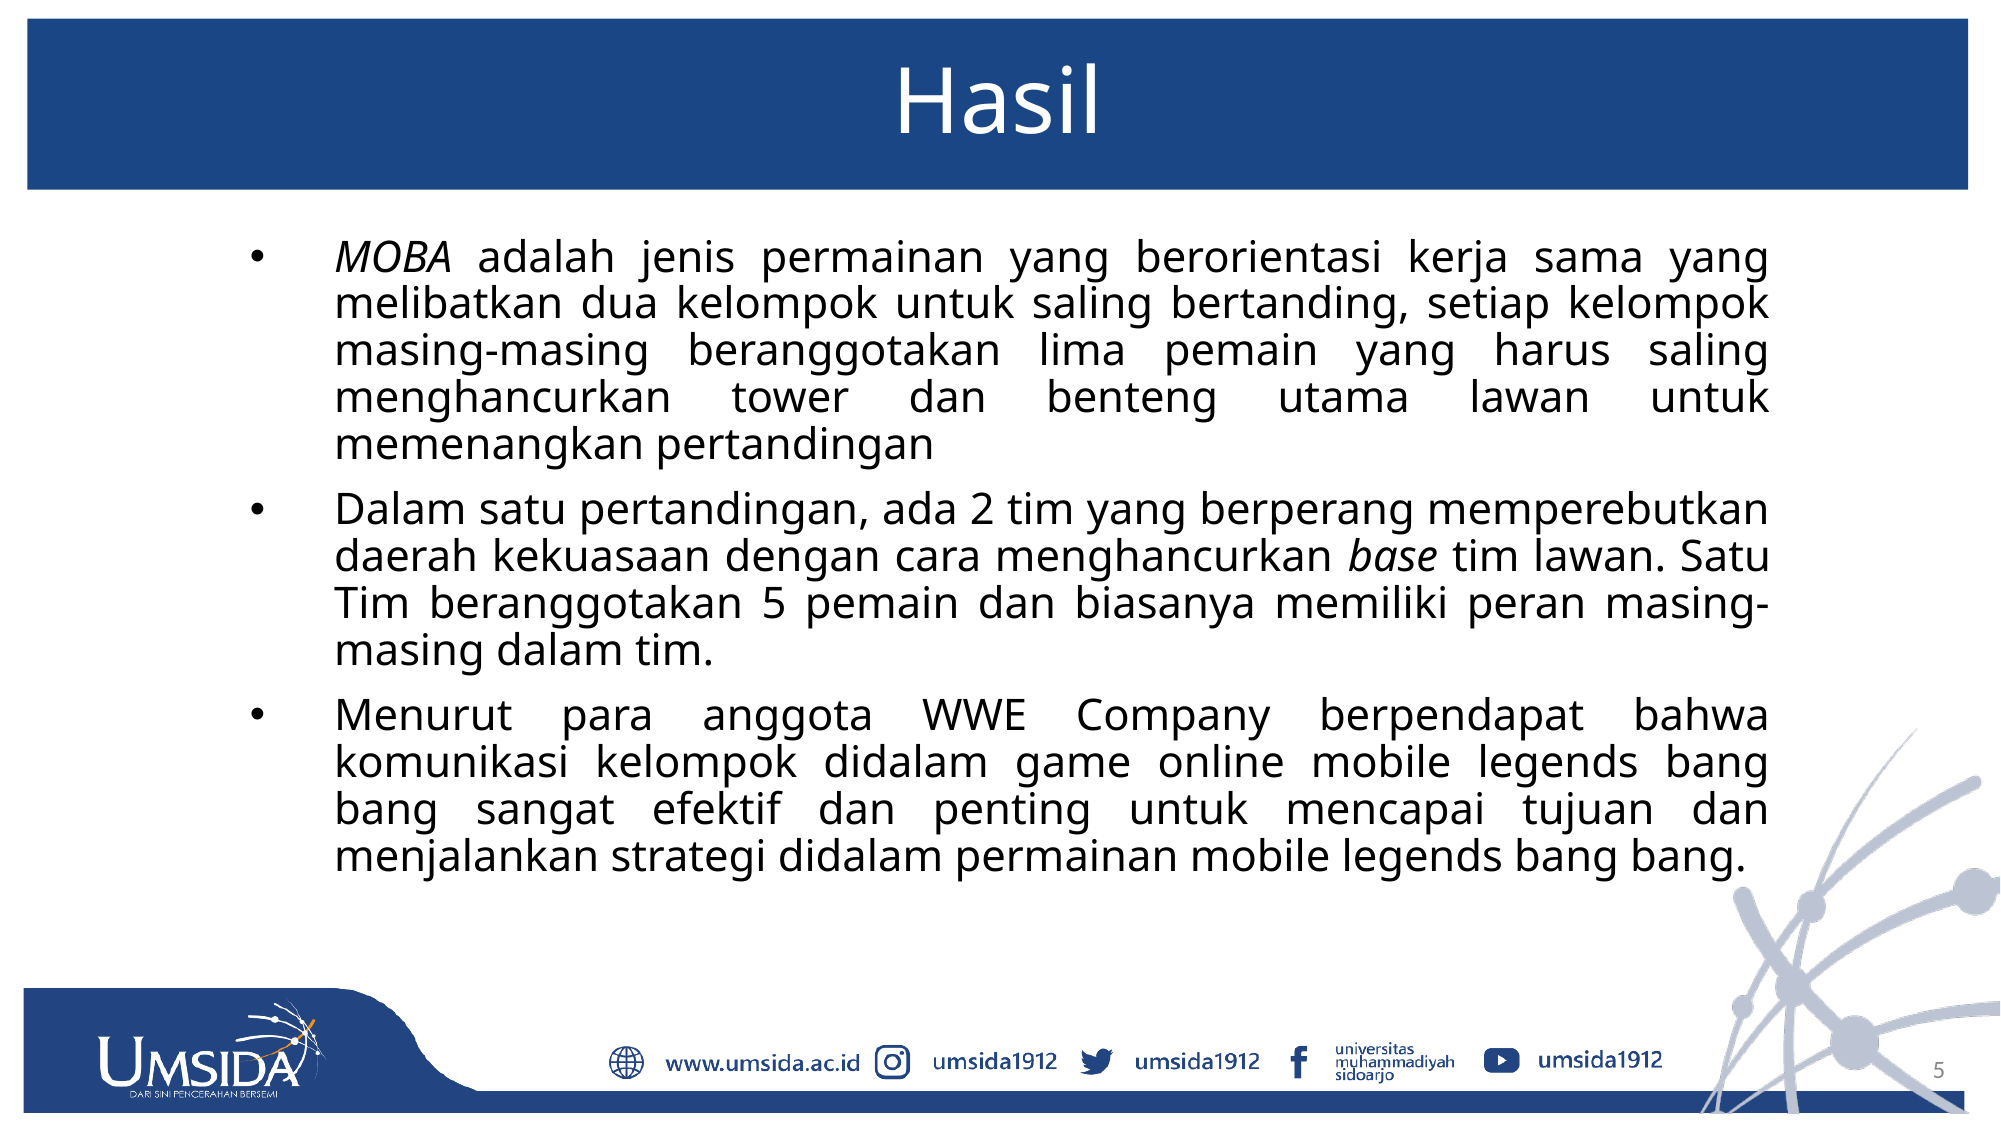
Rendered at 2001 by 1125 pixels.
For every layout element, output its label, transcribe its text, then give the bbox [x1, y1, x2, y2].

title Hasil [27, 18, 1969, 190]
list MOBA adalah jenis permainan yang berorientasi kerja sama yang melibatkan dua kelompok untuk saling bertanding, setiap kelompok masing-masing beranggotakan lima pemain yang harus saling menghancurkan tower dan benteng utama lawan untuk memenangkan pertandingan Dalam satu pertandingan, ada 2 tim yang berperang memperebutkan daerah kekuasaan dengan cara menghancurkan base tim lawan. Satu Tim beranggotakan 5 pemain dan biasanya memiliki peran masing-masing dalam tim. Menurut para anggota WWE Company berpendapat bahwa komunikasi kelompok didalam game online mobile legends bang bang sangat efektif dan penting untuk mencapai tujuan dan menjalankan strategi didalam permainan mobile legends bang bang. [213, 227, 1787, 898]
picture [23, 51, 2001, 1114]
